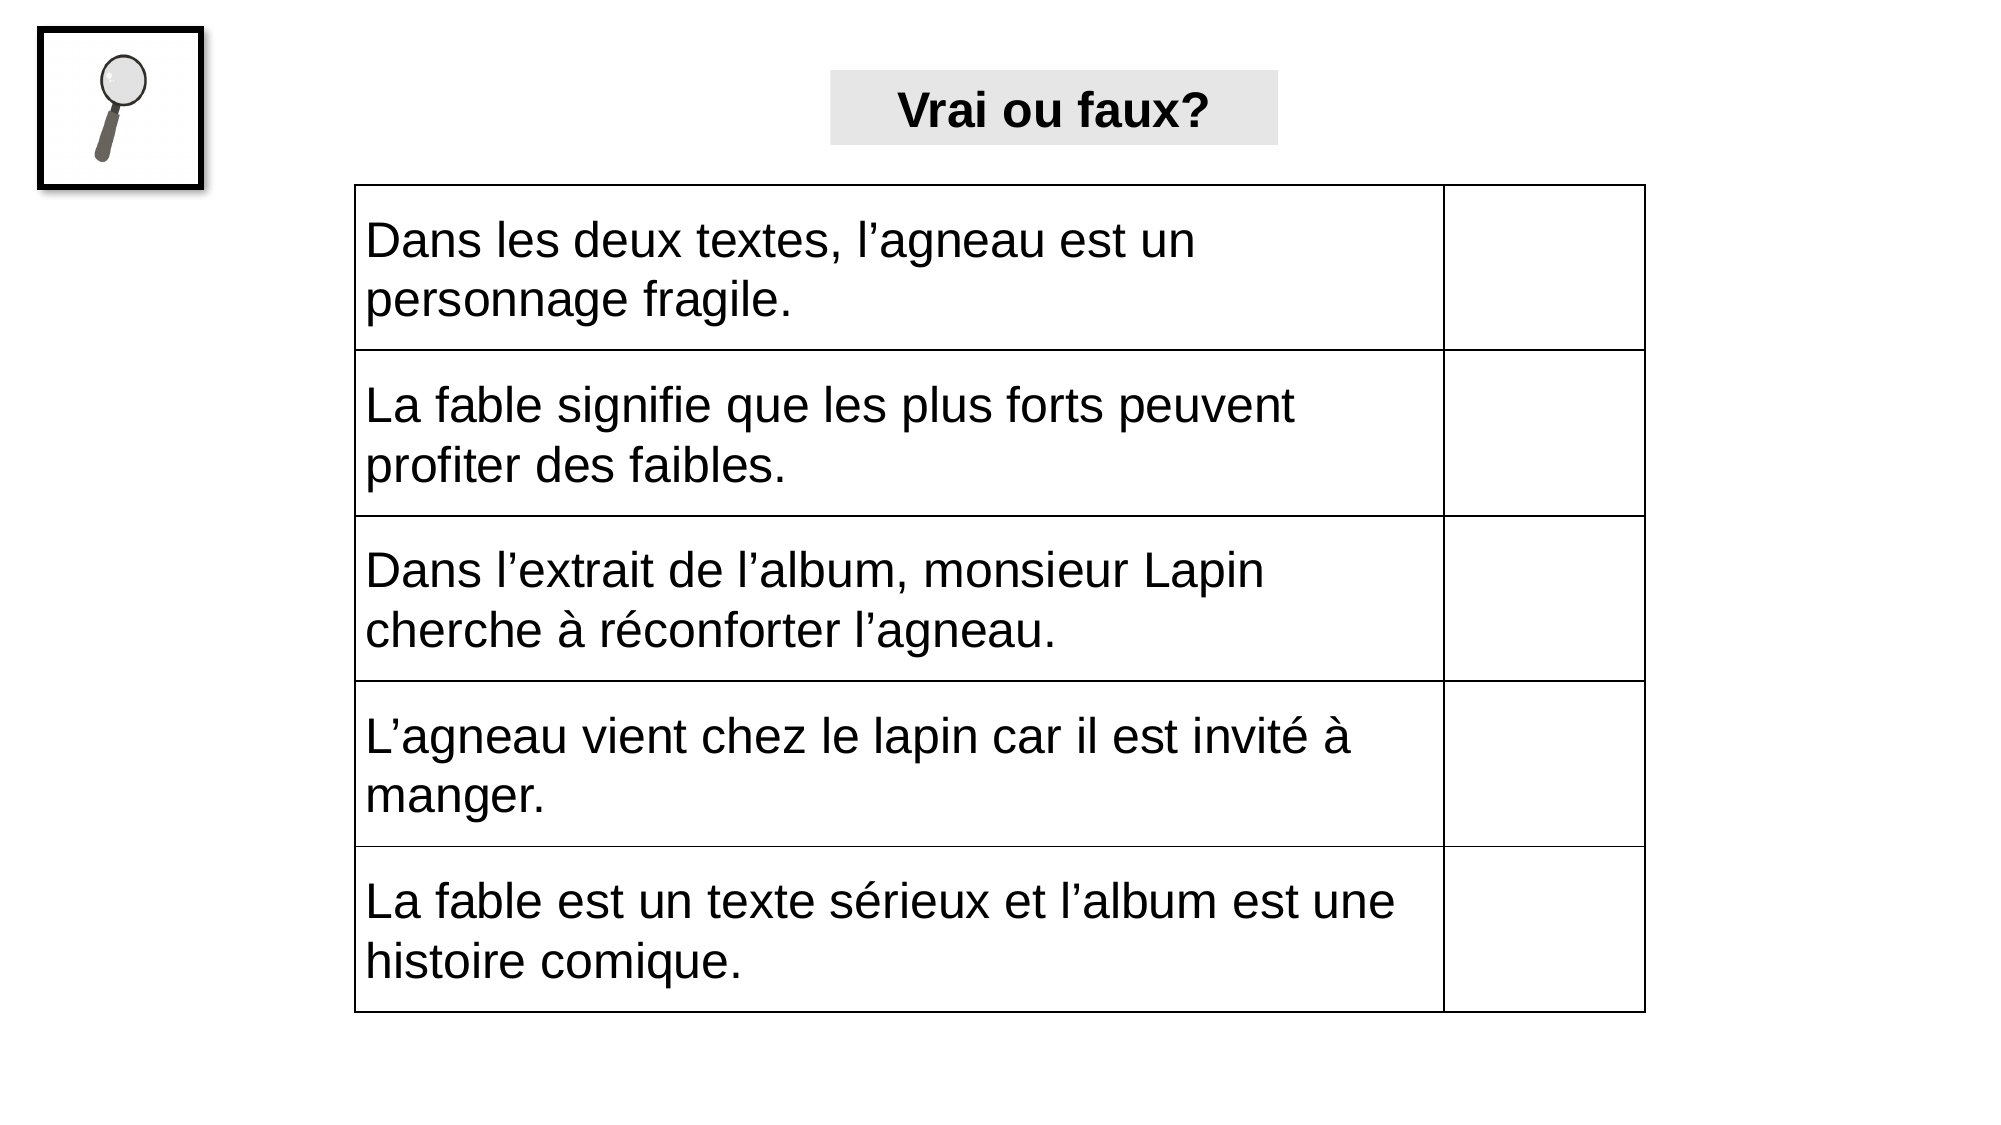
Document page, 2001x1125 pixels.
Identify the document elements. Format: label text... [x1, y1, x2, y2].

picture [43, 32, 198, 184]
table_cell Dans l’extrait de l’album, monsieur Lapin cherche à réconforter l’agneau. [356, 517, 1443, 680]
table_cell L’agneau vient chez le lapin car il est invité à manger. [356, 682, 1443, 846]
text_box Vrai ou faux? [830, 70, 1279, 145]
table_cell [1445, 682, 1644, 846]
table_header [1445, 186, 1644, 349]
table_cell [1445, 351, 1644, 515]
table_header Dans les deux textes, l’agneau est un personnage fragile. [356, 186, 1443, 349]
table_cell [1445, 847, 1644, 1011]
table_cell La fable est un texte sérieux et l’album est une histoire comique. [356, 847, 1443, 1011]
table_cell La fable signifie que les plus forts peuvent profiter des faibles. [356, 351, 1443, 515]
table_cell [1445, 517, 1644, 680]
